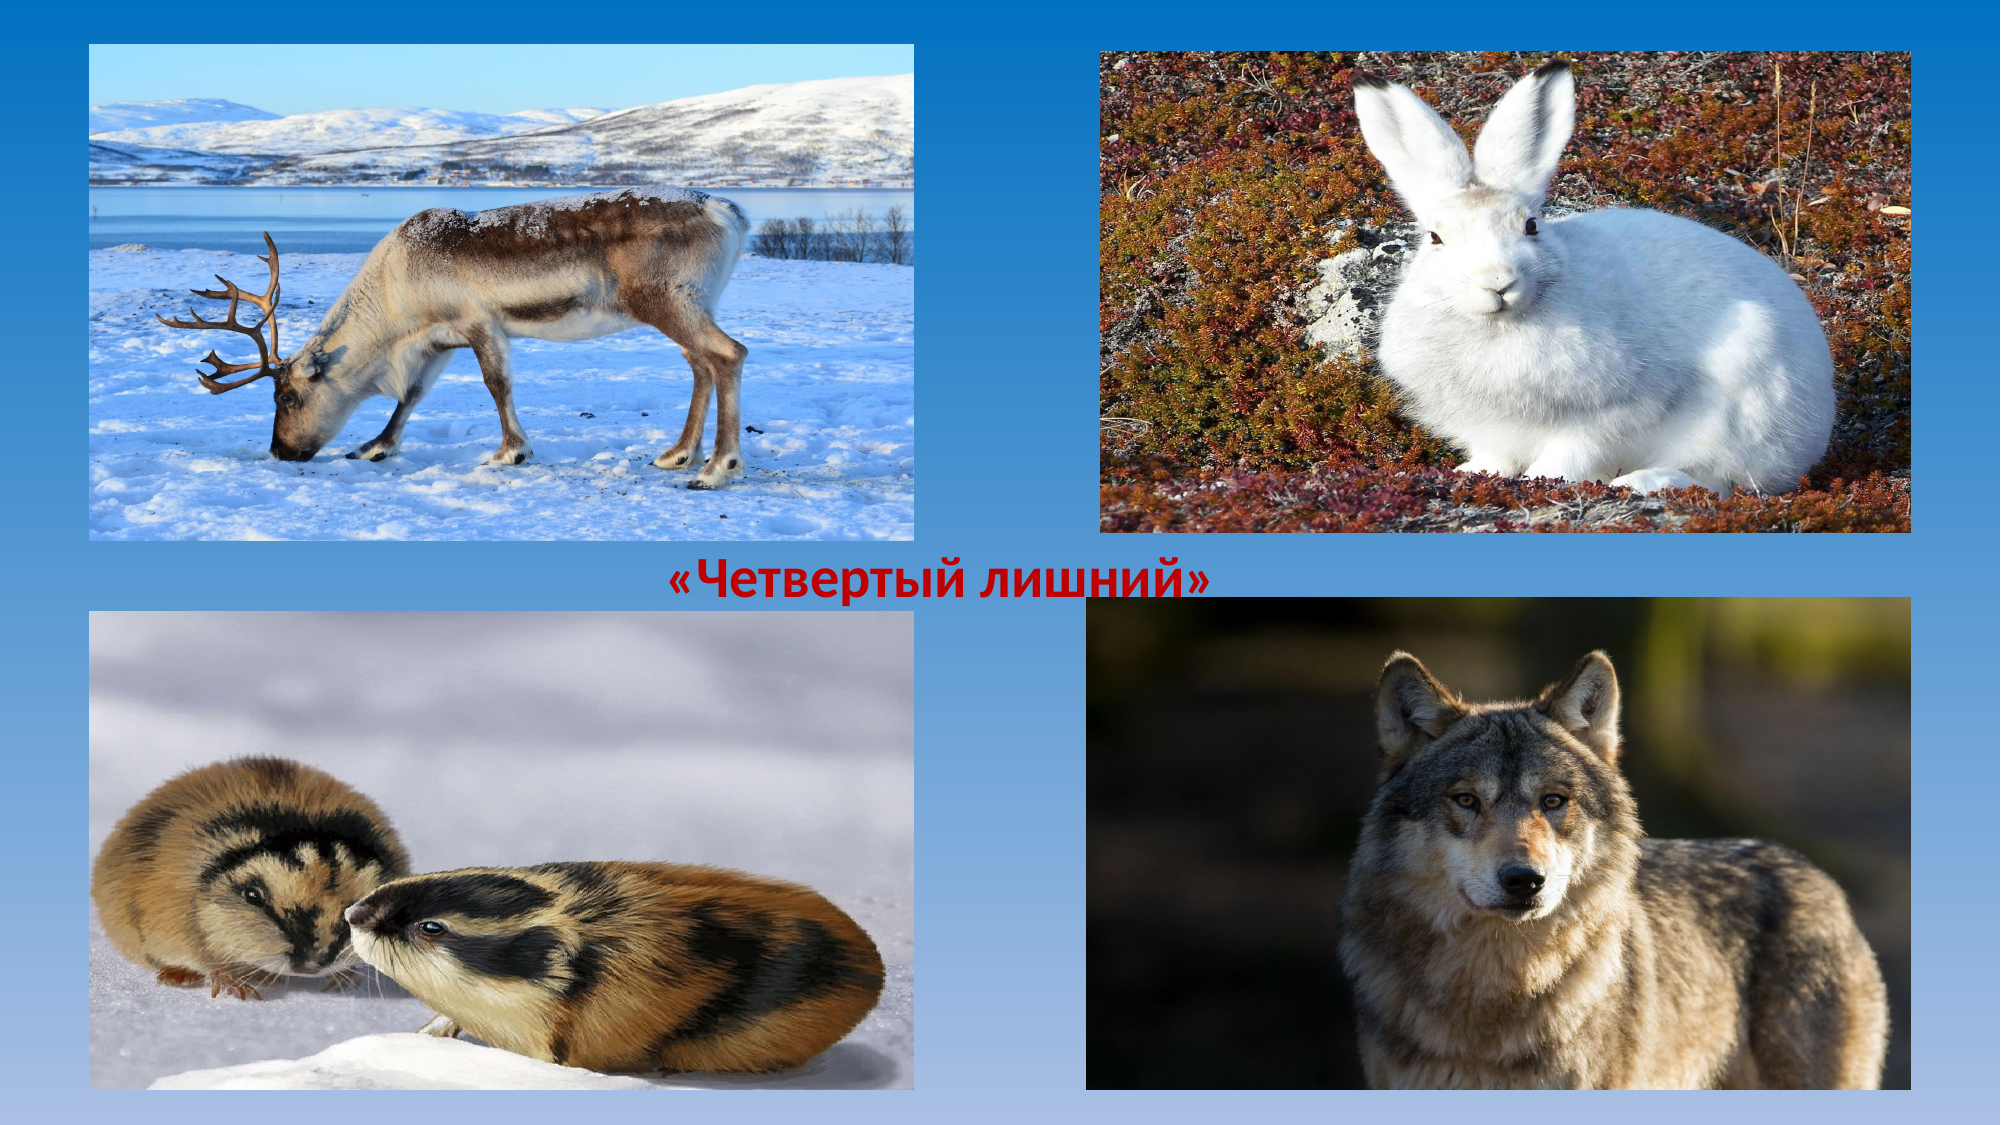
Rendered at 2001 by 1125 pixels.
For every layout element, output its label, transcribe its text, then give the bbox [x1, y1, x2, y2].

picture [89, 44, 914, 541]
picture [1100, 51, 1911, 533]
picture [89, 611, 914, 1090]
text_box «Четвертый лишний» [547, 532, 1335, 617]
picture [1086, 597, 1911, 1090]
